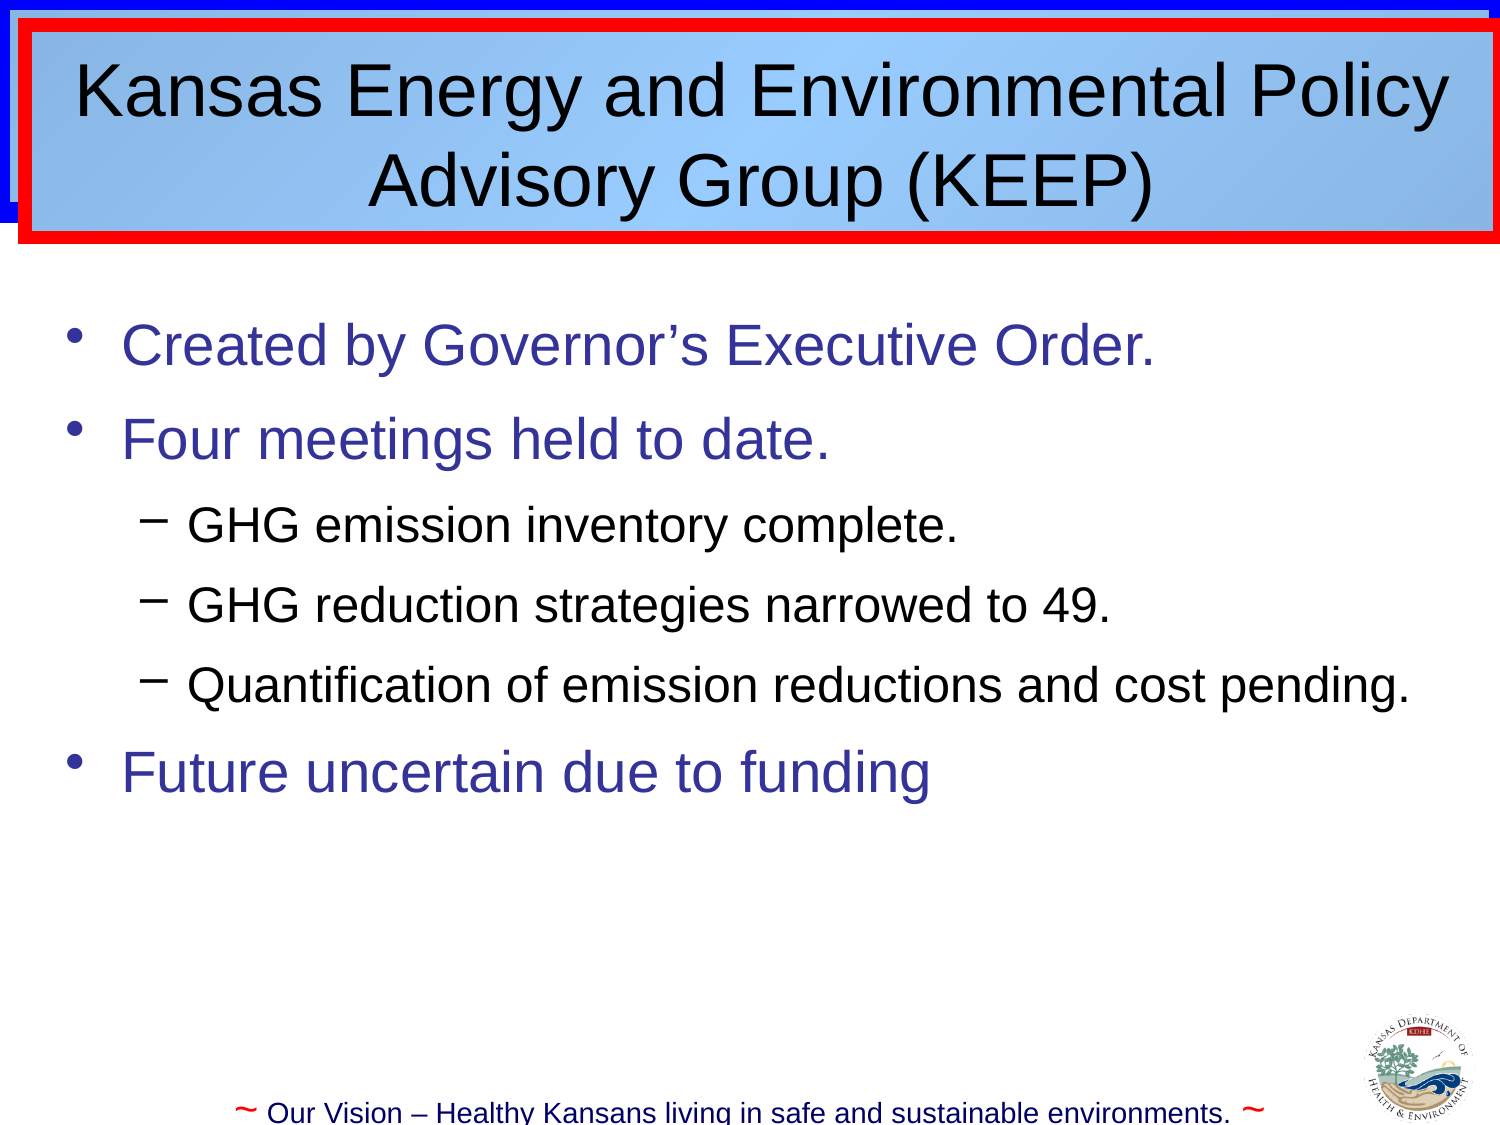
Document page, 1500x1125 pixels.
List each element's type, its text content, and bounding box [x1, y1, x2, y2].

picture [1362, 1012, 1475, 1125]
list Created by Governor’s Executive Order. Four meetings held to date. GHG emission inventory complete. GHG reduction strategies narrowed to 49. Quantification of emission reductions and cost pending. Future uncertain due to funding [49, 299, 1463, 1013]
title Kansas Energy and Environmental Policy Advisory Group (KEEP) [18, 18, 1500, 244]
